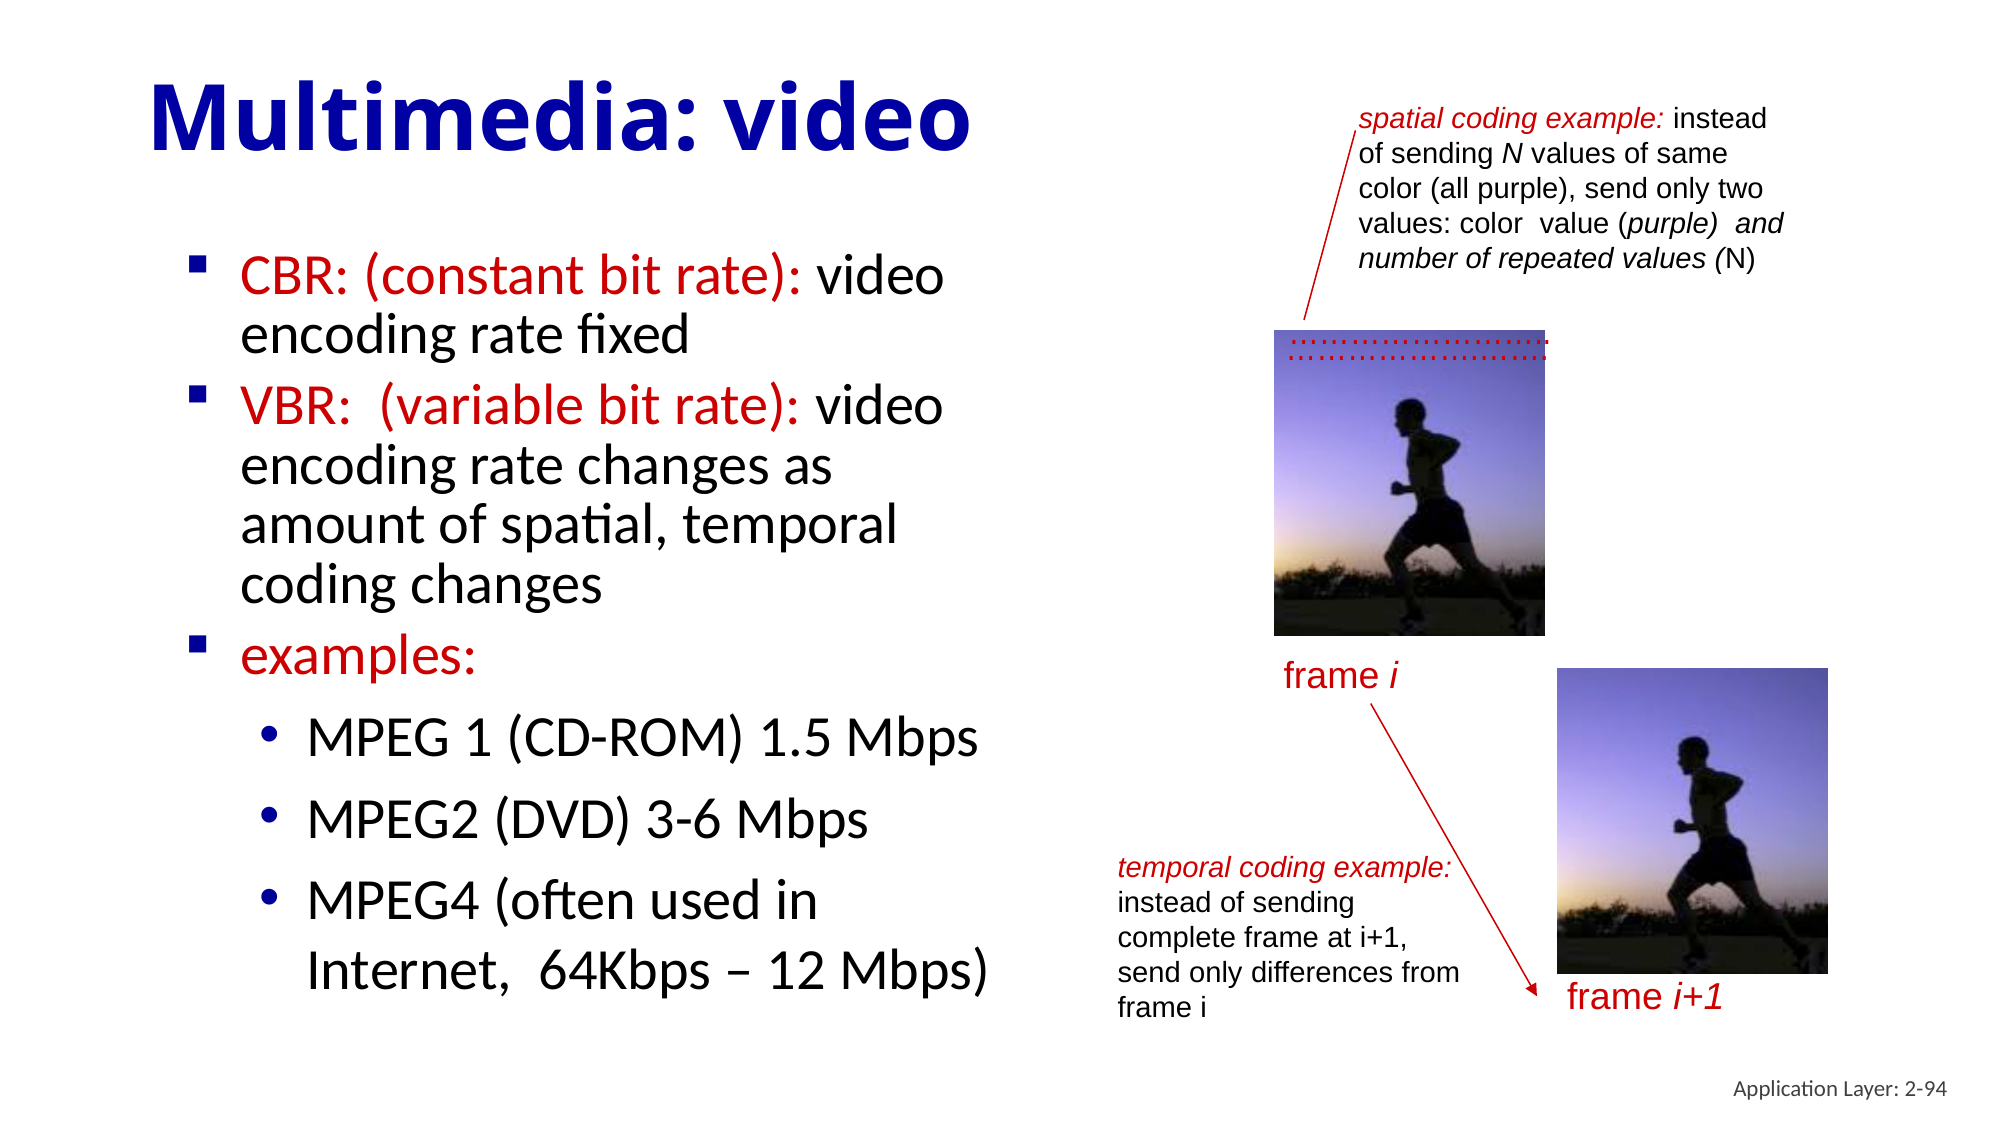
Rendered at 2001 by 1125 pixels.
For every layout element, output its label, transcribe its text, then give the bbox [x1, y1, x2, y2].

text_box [1102, 92, 1828, 1033]
title Multimedia: video [131, 47, 1856, 195]
text_box CBR: (constant bit rate): video encoding rate fixed VBR: (variable bit rate): video encoding rate changes as amount of spatial, temporal coding changes examples: MPEG 1 (CD-ROM) 1.5 Mbps MPEG2 (DVD) 3-6 Mbps MPEG4 (often used in Internet, 64Kbps – 12 Mbps) [169, 239, 1032, 1045]
slide_number Application Layer: 2-94 [1512, 1056, 1963, 1117]
